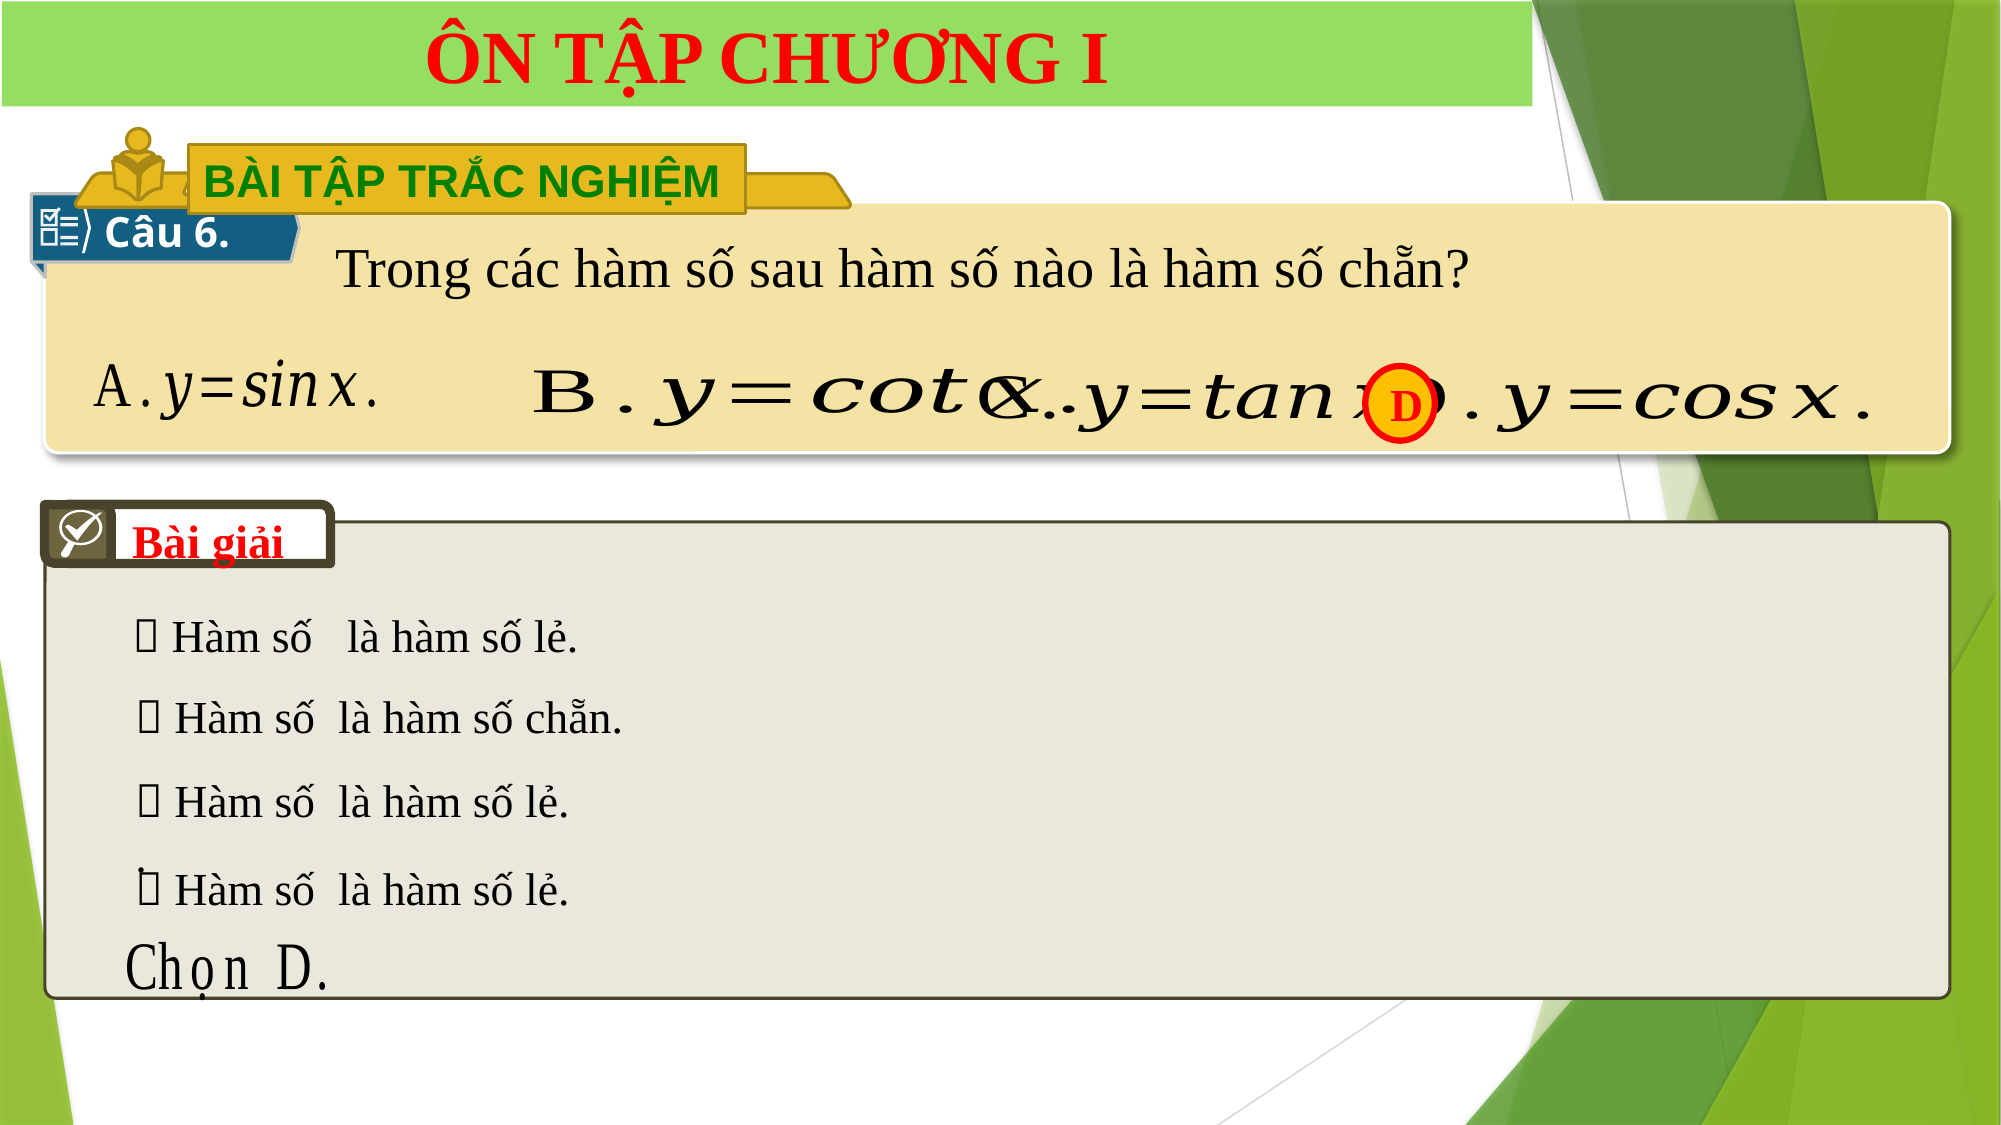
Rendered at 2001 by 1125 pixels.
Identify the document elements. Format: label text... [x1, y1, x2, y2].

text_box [44, 503, 1951, 999]
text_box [73, 127, 852, 216]
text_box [30, 193, 1951, 454]
text_box ÔN TẬP CHƯƠNG I [1, 1, 1533, 107]
